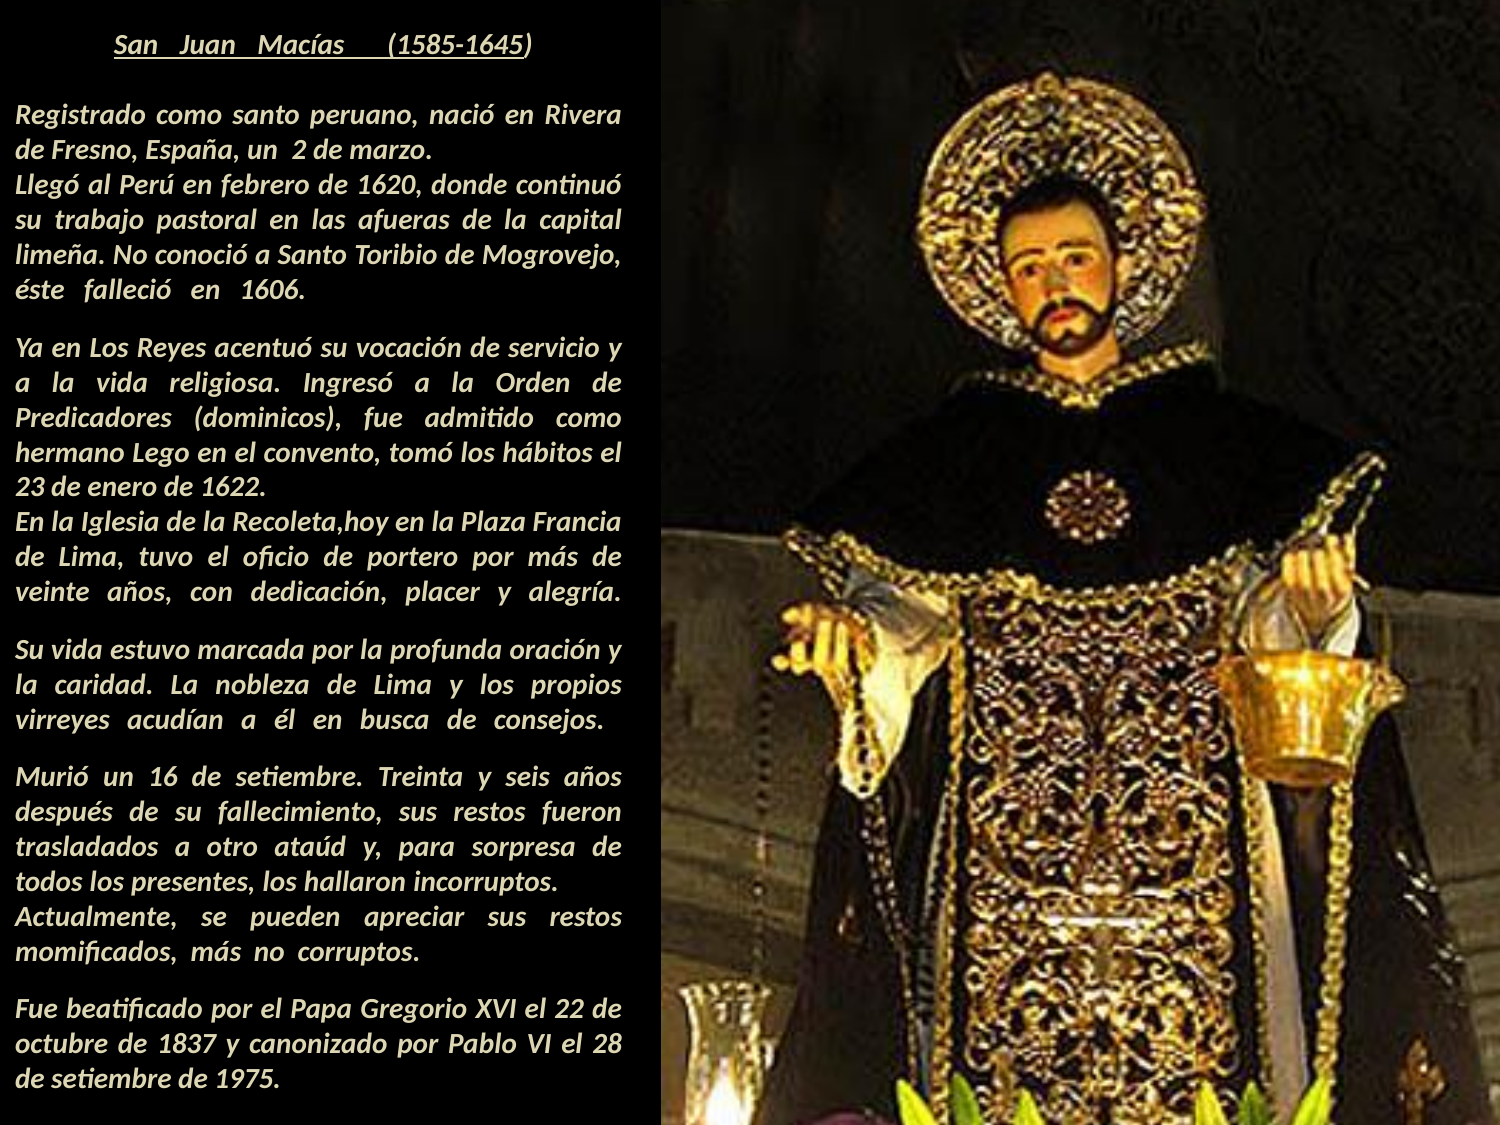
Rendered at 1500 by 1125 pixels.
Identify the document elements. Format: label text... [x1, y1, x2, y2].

picture [661, 0, 1500, 1125]
title -----------San Juan Macías (1585-1645)---------- Registrado como santo peruano, nació en Rivera de Fresno, España, un 2 de marzo.--------------------- Llegó al Perú en febrero de 1620, donde continuó su trabajo pastoral en las afueras de la capital limeña. No conoció a Santo Toribio de Mogrovejo, éste falleció en 1606. --------------------------------- ---------------------------- Ya en Los Reyes acentuó su vocación de servicio y a la vida religiosa. Ingresó a la Orden de Predicadores (dominicos), fue admitido como hermano Lego en el convento, tomó los hábitos el 23 de enero de 1622. --------------------------------- ----- En la Iglesia de la Recoleta,hoy en la Plaza Francia de Lima, tuvo el oficio de portero por más de veinte años, con dedicación, placer y alegría. -------------------------- --- Su vida estuvo marcada por la profunda oración y la caridad. La nobleza de Lima y los propios virreyes acudían a él en busca de consejos. Murió un 16 de setiembre. Treinta y seis años después de su fallecimiento, sus restos fueron trasladados a otro ataúd y, para sorpresa de todos los presentes, los hallaron incorruptos.------- Actualmente, se pueden apreciar sus restos momificados, más no corruptos. --------------------- Fue beatificado por el Papa Gregorio XVI el 22 de octubre de 1837 y canonizado por Pablo VI el 28 de setiembre de 1975. [0, 18, 638, 1100]
